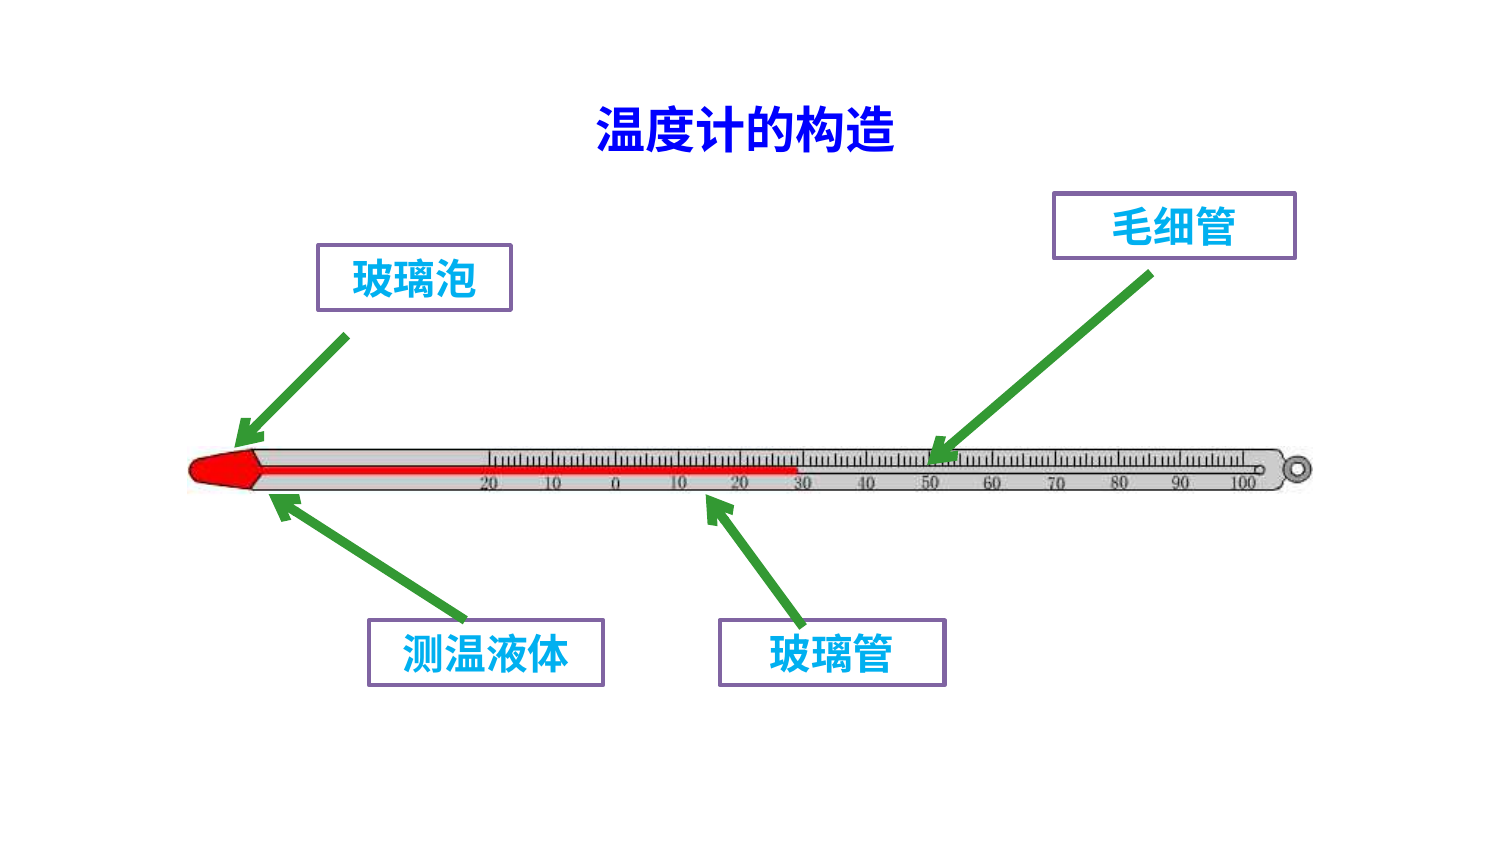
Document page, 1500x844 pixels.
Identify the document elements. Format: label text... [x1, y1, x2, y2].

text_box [268, 493, 604, 687]
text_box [926, 193, 1295, 466]
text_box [705, 493, 945, 687]
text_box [234, 244, 512, 448]
picture [187, 445, 1313, 497]
text_box 温度计的构造 [583, 92, 916, 164]
